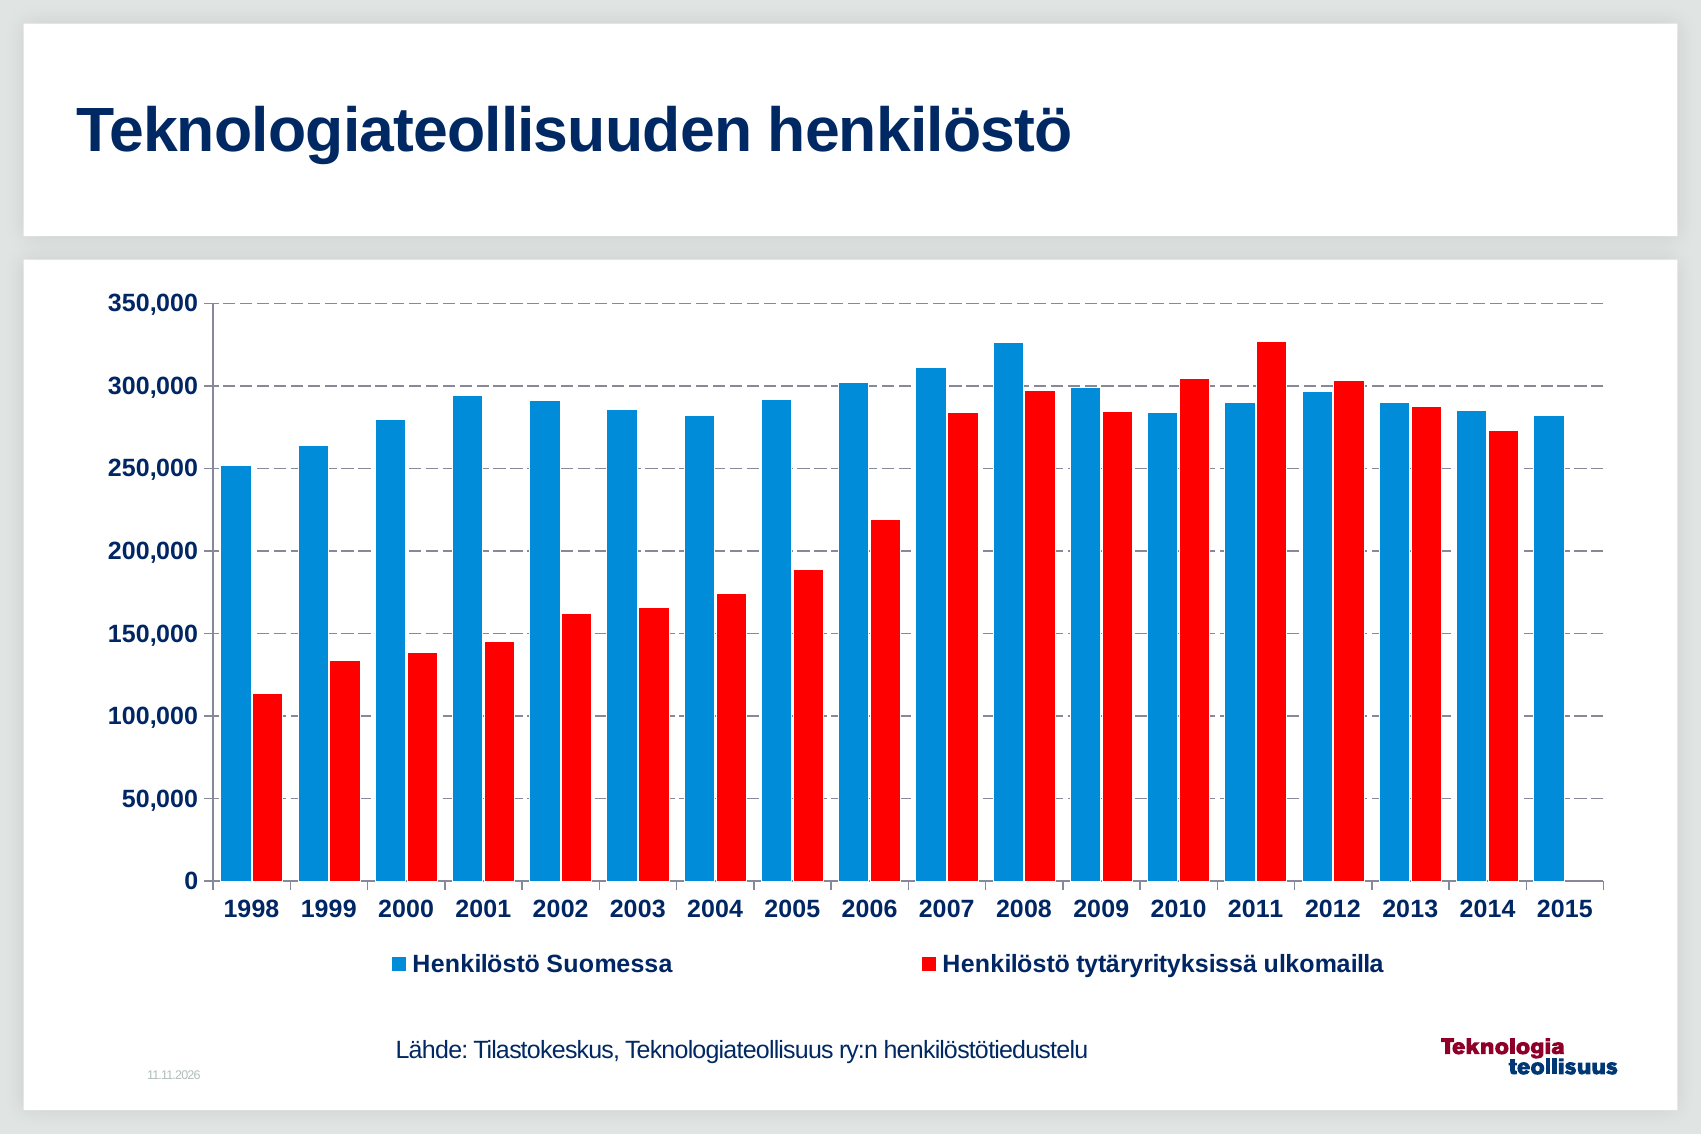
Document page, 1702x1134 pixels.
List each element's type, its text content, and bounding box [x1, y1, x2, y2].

title Teknologiateollisuuden henkilöstö [70, 47, 1631, 213]
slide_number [141, 1063, 355, 1087]
chart [70, 283, 1630, 993]
text_box Lähde: Tilastokeskus, Teknologiateollisuus ry:n henkilöstötiedustelu [389, 1027, 1241, 1070]
